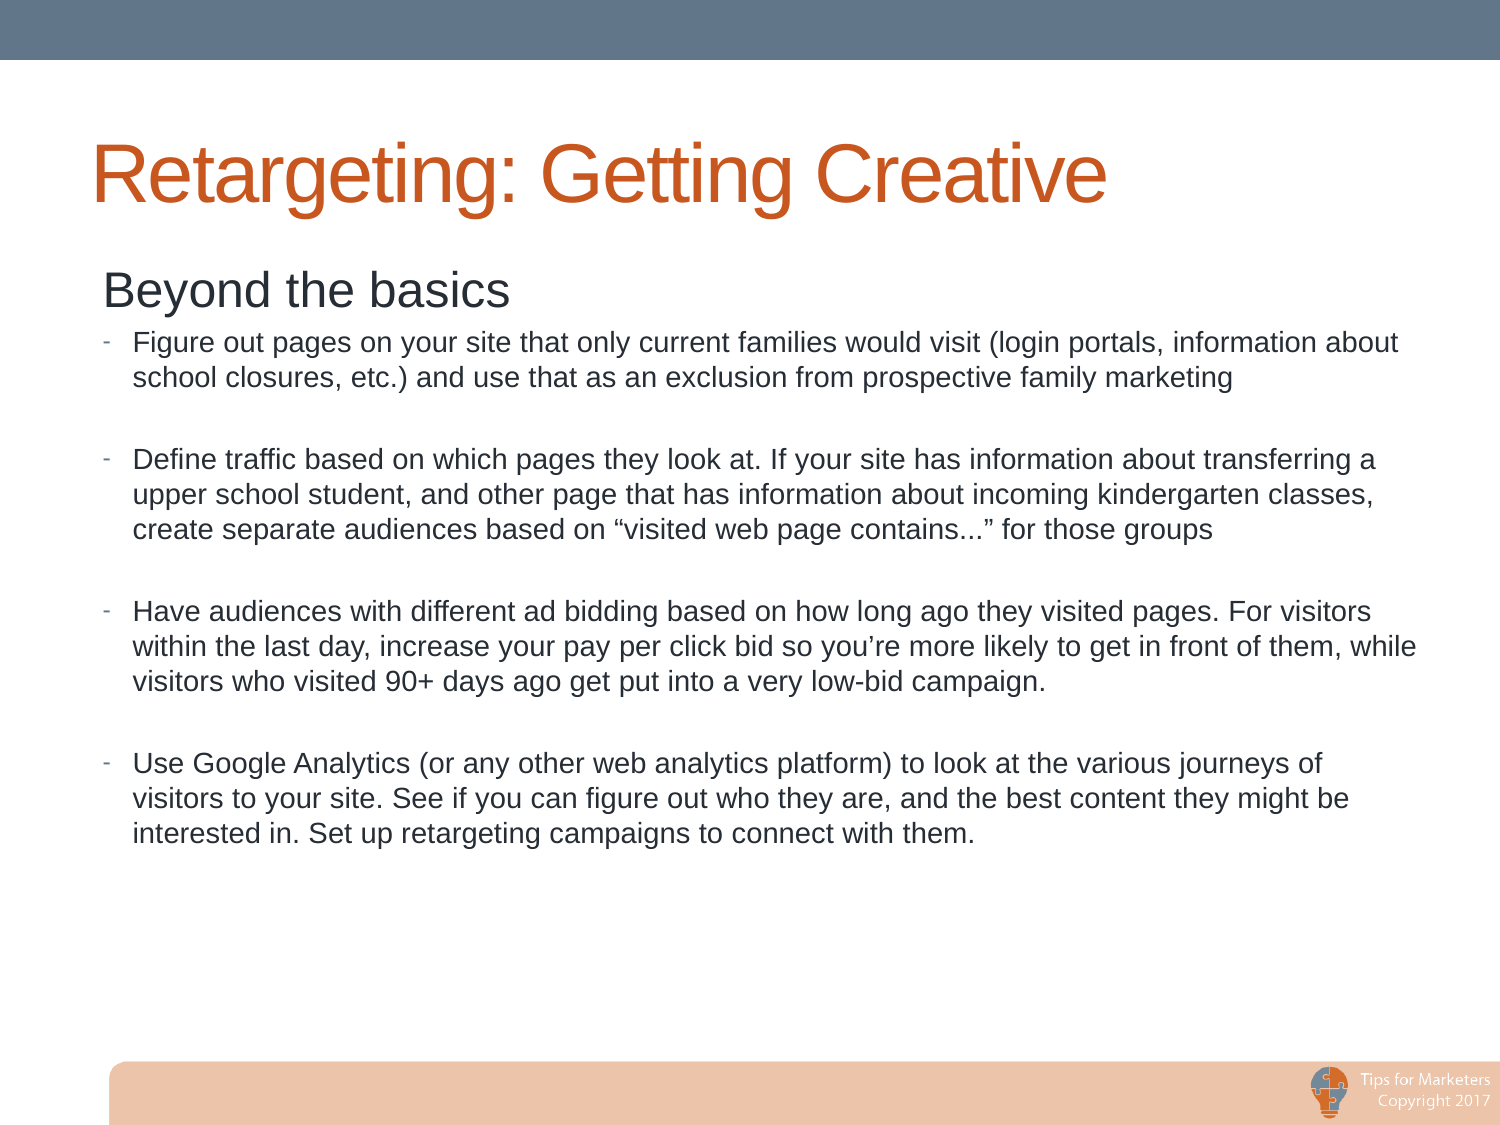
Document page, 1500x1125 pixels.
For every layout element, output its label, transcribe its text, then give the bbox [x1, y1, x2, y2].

list Beyond the basics Figure out pages on your site that only current families would visit (login portals, information about school closures, etc.) and use that as an exclusion from prospective family marketing Define traffic based on which pages they look at. If your site has information about transferring a upper school student, and other page that has information about incoming kindergarten classes, create separate audiences based on “visited web page contains...” for those groups Have audiences with different ad bidding based on how long ago they visited pages. For visitors within the last day, increase your pay per click bid so you’re more likely to get in front of them, while visitors who visited 90+ days ago get put into a very low-bid campaign. Use Google Analytics (or any other web analytics platform) to look at the various journeys of visitors to your site. See if you can figure out who they are, and the best content they might be interested in. Set up retargeting campaigns to connect with them. [87, 249, 1438, 938]
title Retargeting: Getting Creative [75, 87, 1425, 250]
picture [0, 74, 1500, 1125]
